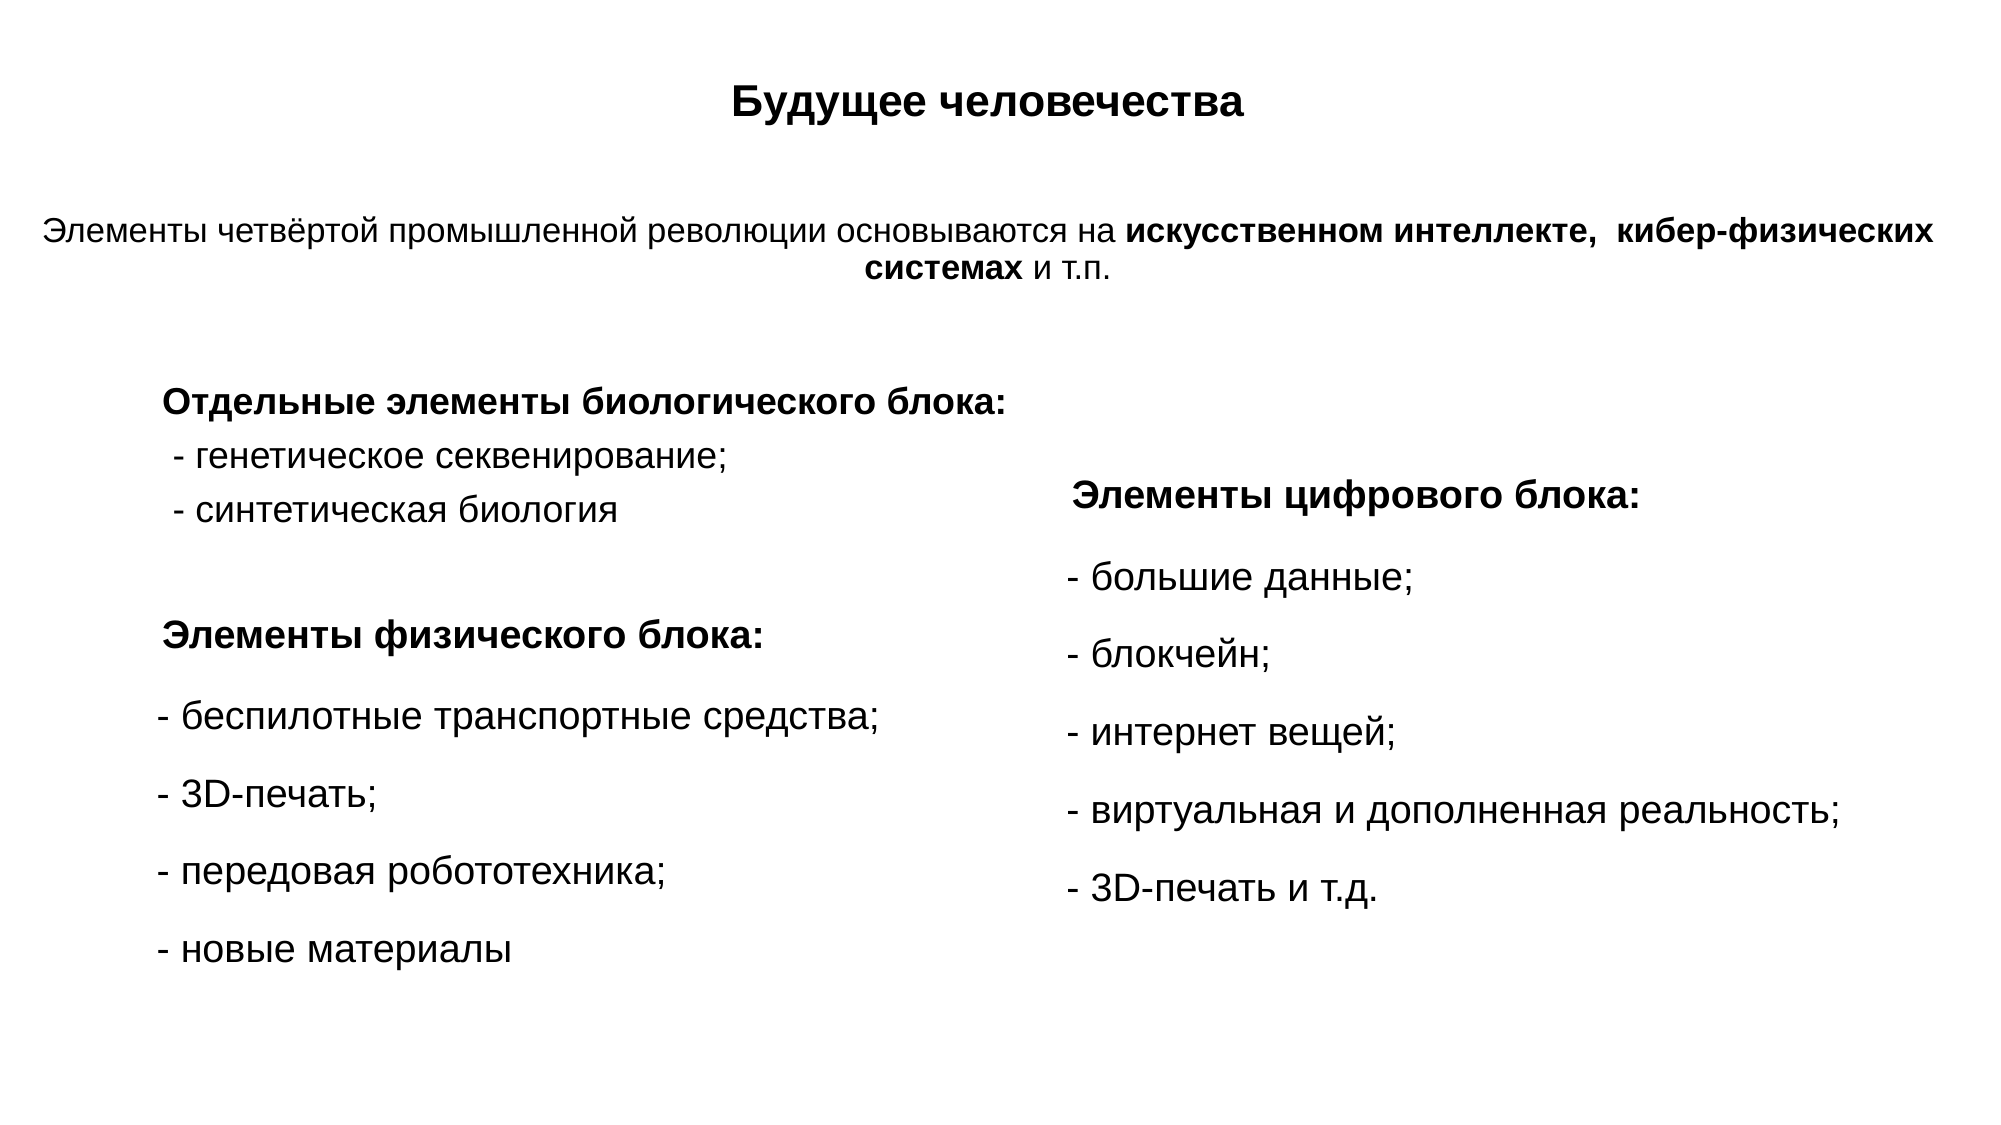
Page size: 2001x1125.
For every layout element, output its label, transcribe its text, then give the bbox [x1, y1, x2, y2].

list Элементы физического блока: - беспилотные транспортные средства; - 3D-печать; - передовая робототехника; - новые материалы [130, 568, 907, 996]
list Элементы цифрового блока: - большие данные; - блокчейн; - интернет вещей; - виртуальная и дополненная реальность; - 3D-печать и т.д. [1040, 429, 1870, 942]
text_box Отдельные элементы биологического блока: - генетическое секвенирование; - синтетическая биология [147, 360, 1057, 538]
title Будущее человечества Элементы четвёртой промышленной революции основываются на искусственном интеллекте, кибер-физических системах и т.п. [12, 27, 1964, 344]
